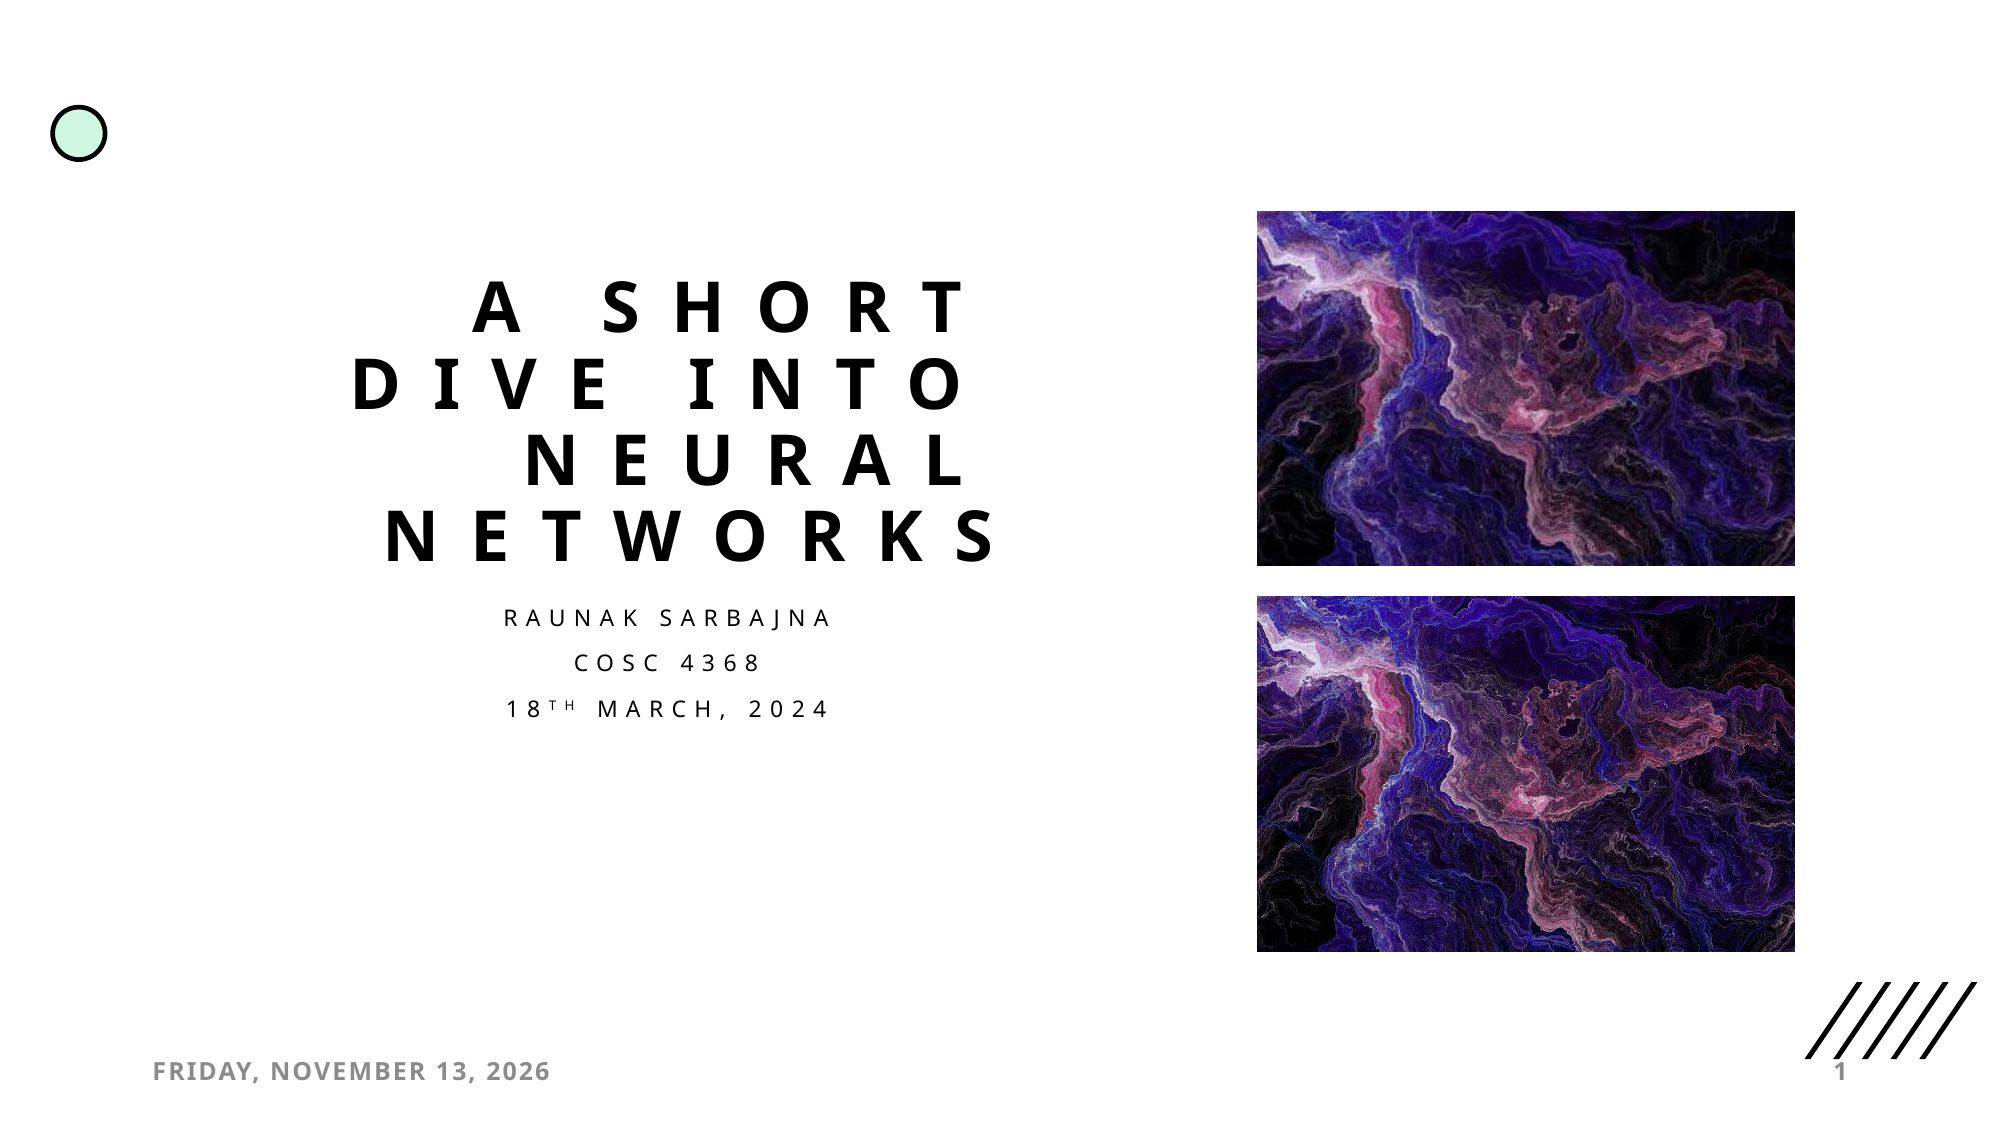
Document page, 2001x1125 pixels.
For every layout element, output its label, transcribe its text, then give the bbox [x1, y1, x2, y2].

picture [1257, 211, 1795, 566]
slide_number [137, 1042, 588, 1103]
picture [1257, 596, 1795, 952]
title A Short Dive Into Neural Networks [323, 161, 1010, 584]
slide_number 1 [1412, 1042, 1863, 1103]
subtitle Raunak Sarbajna COSC 4368 18th March, 2024 [323, 599, 1010, 732]
